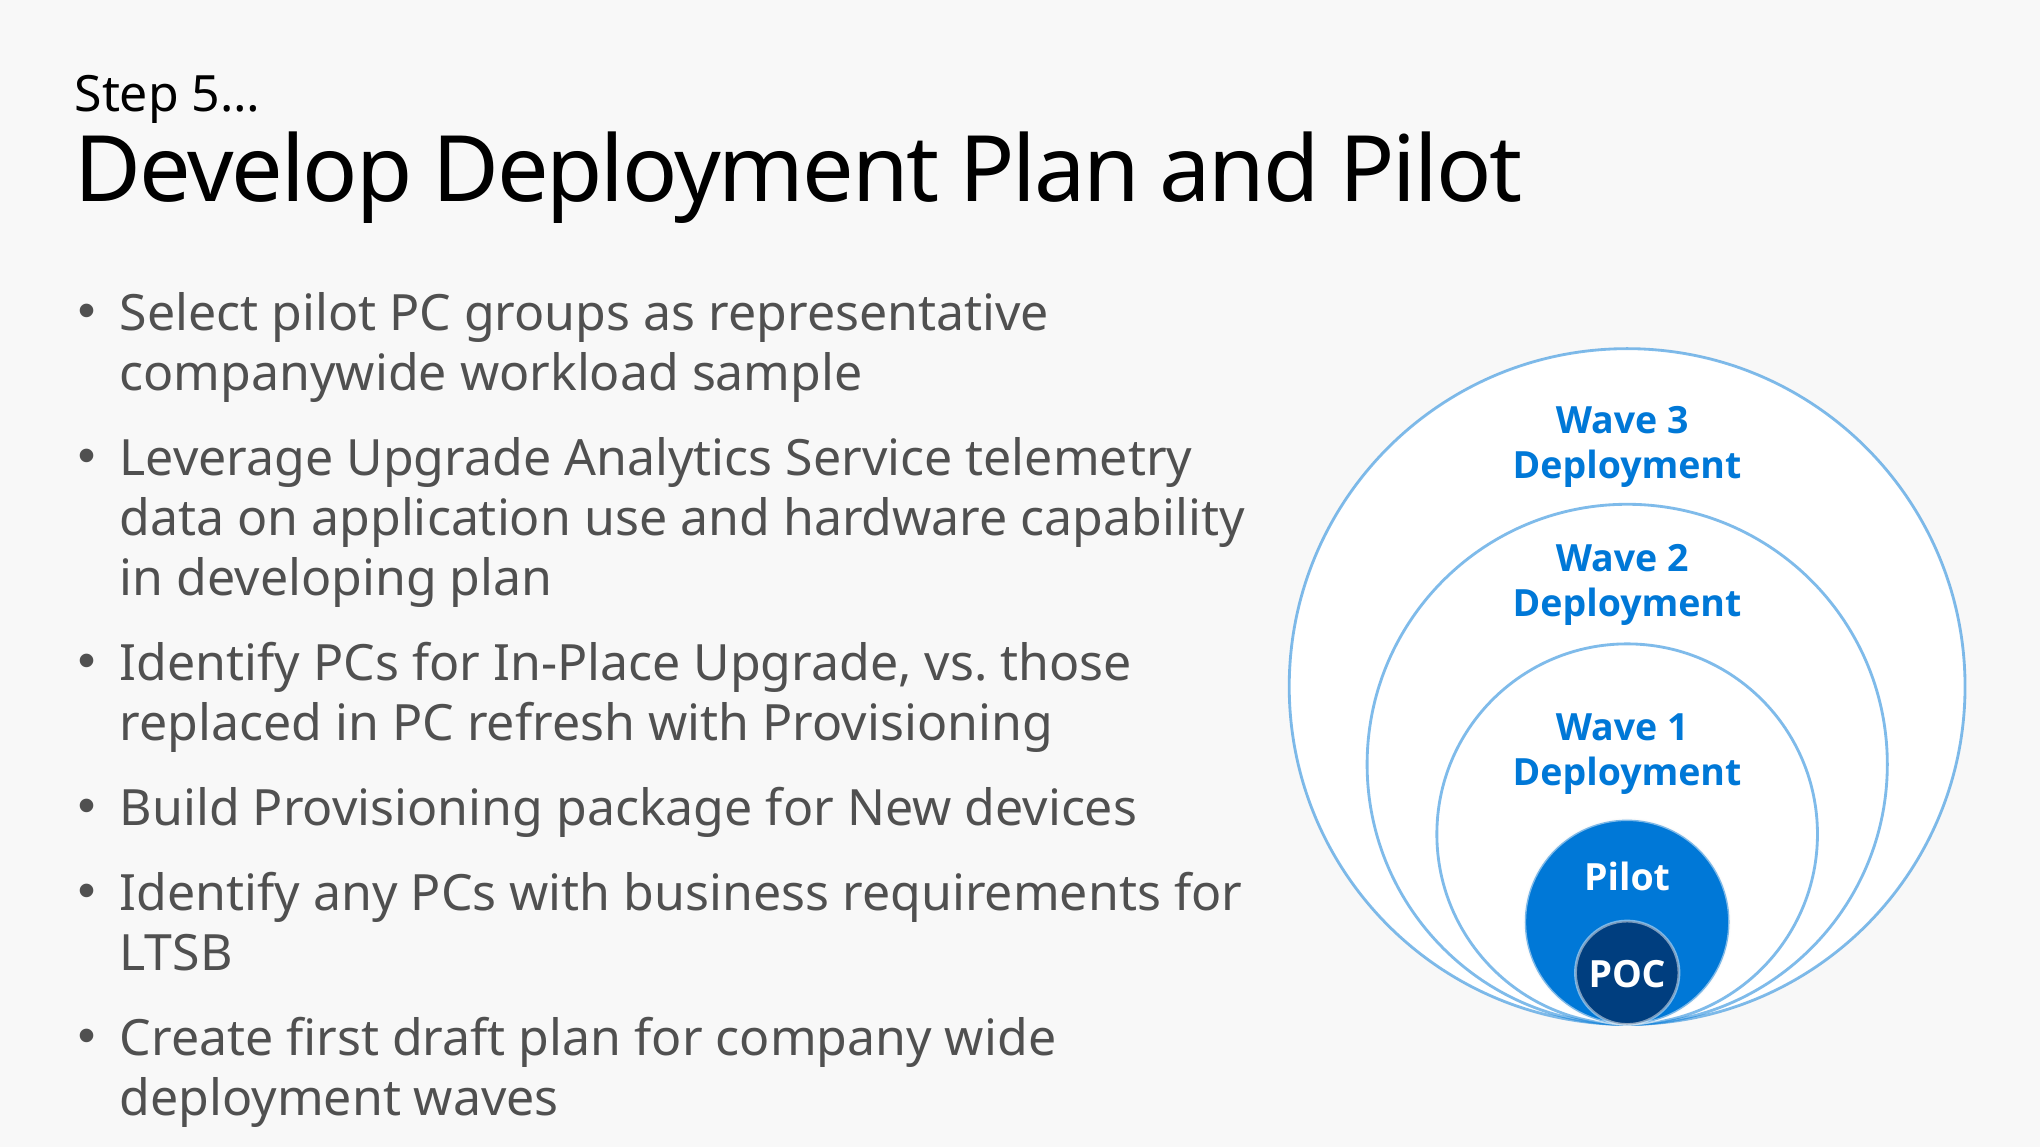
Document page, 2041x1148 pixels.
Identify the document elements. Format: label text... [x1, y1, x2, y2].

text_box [1288, 348, 1966, 1025]
title Step 5… Develop Deployment Plan and Pilot [50, 53, 2002, 204]
list Select pilot PC groups as representative companywide workload sample Leverage Upgrade Analytics Service telemetry data on application use and hardware capability in developing plan Identify PCs for In-Place Upgrade, vs. those replaced in PC refresh with Provisioning Build Provisioning package for New devices Identify any PCs with business requirements for LTSB Create first draft plan for company wide deployment waves [77, 265, 1247, 1089]
